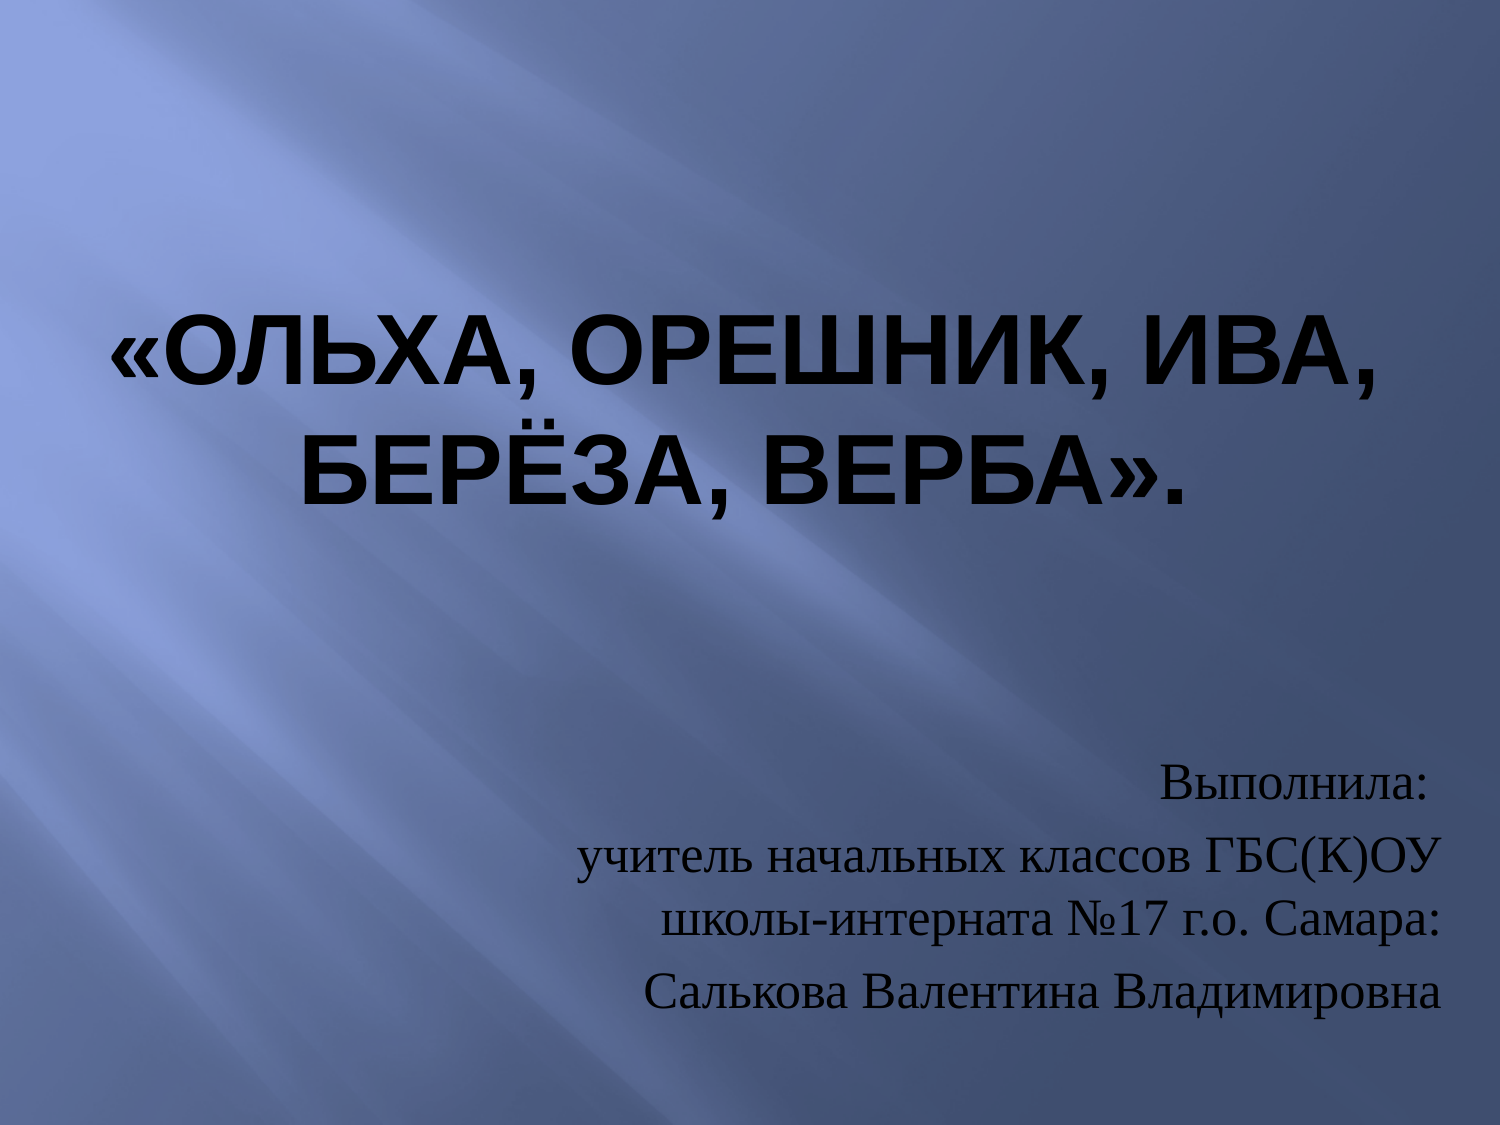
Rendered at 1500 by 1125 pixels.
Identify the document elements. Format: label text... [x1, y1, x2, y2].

subtitle Выполнила: учитель начальных классов ГБС(К)ОУ школы-интерната №17 г.о. Самара: Салькова Валентина Владимировна [407, 739, 1458, 1028]
title «Ольха, орешник, ива, БерЁза, верба». [69, 224, 1420, 525]
